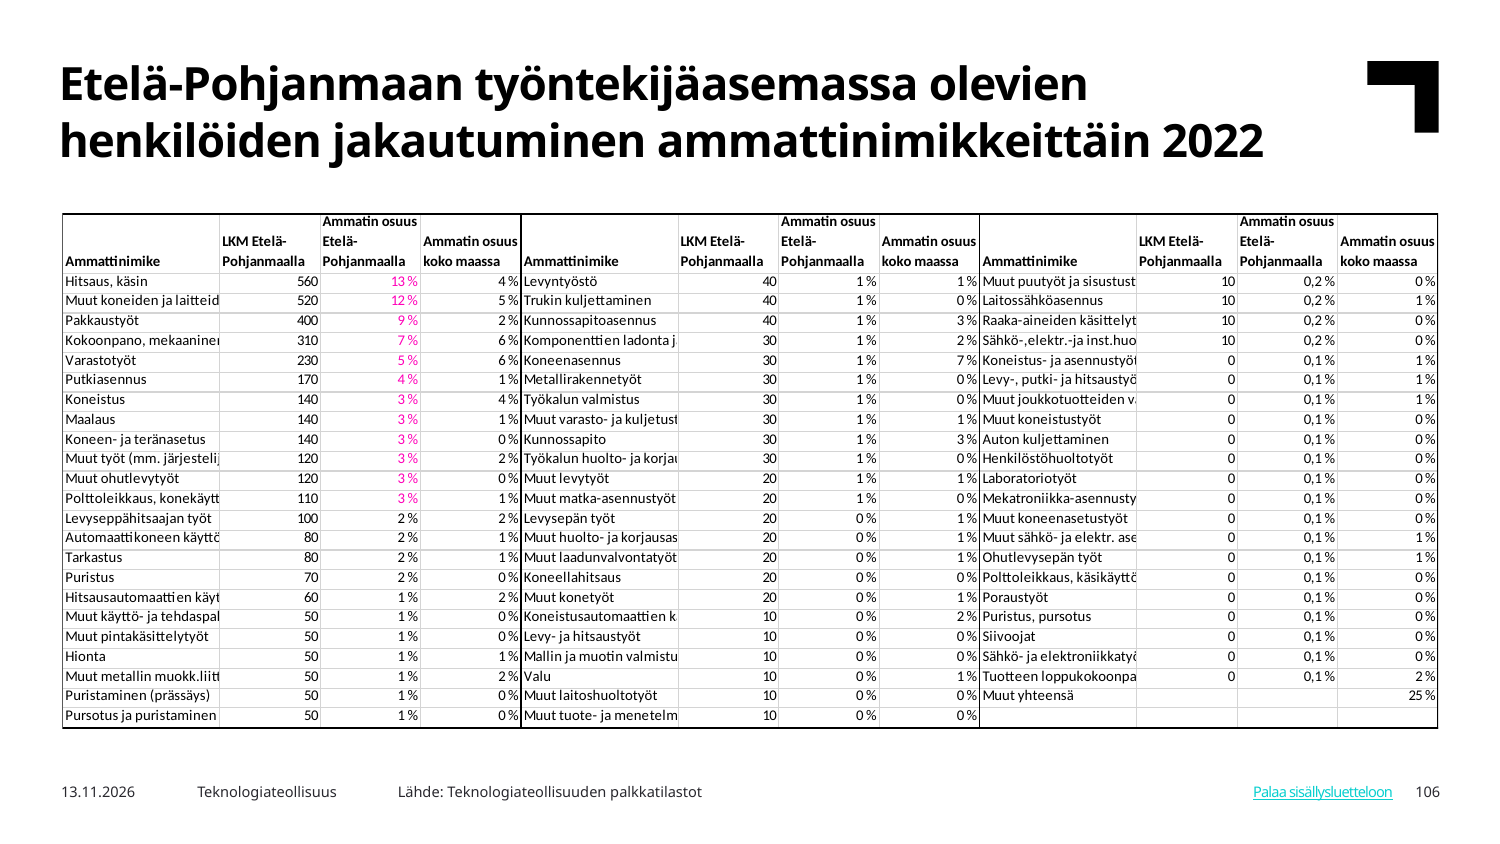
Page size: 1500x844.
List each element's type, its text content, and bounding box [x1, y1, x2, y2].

list Etelä-Pohjanmaan työntekijäasemassa olevien henkilöiden jakautuminen ammattinimikkeittäin 2022 [41, 46, 1353, 181]
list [62, 213, 1440, 730]
footer Teknologiateollisuus [182, 775, 382, 803]
list Lähde: Teknologiateollisuuden palkkatilastot [382, 775, 871, 803]
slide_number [46, 775, 182, 803]
slide_number 106 [1313, 775, 1456, 803]
text_box Palaa sisällysluetteloon [1247, 777, 1431, 809]
